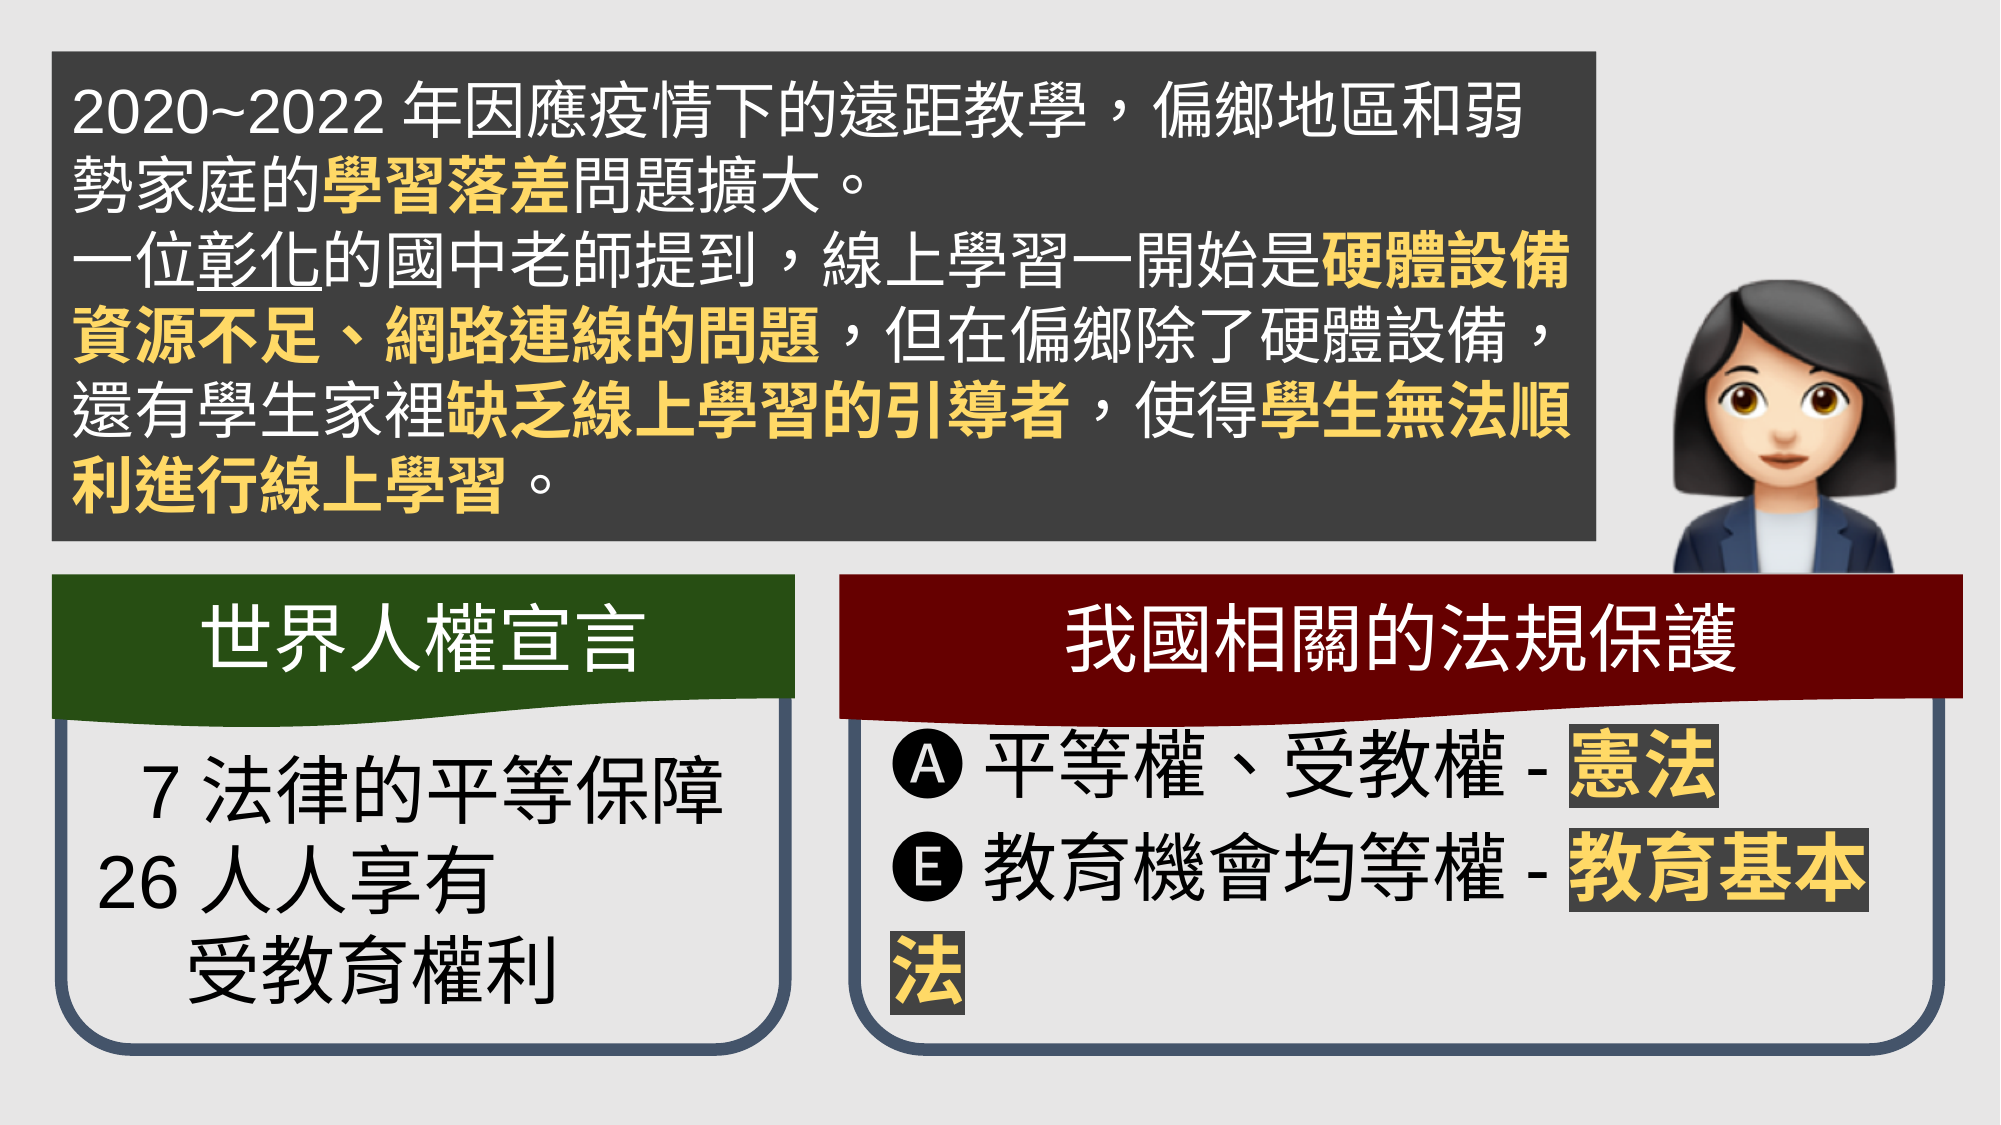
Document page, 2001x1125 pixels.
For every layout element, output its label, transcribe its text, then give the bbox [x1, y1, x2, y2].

text_box 世界人權宣言 [51, 574, 795, 727]
picture [1657, 258, 1929, 587]
text_box 我國相關的法規保護 [839, 574, 1963, 727]
text_box 🅐平等權、受教權-憲法 🅔教育機會均等權-教育基本法 [854, 699, 1939, 1050]
text_box 2020~2022年因應疫情下的遠距教學，偏鄉地區和弱勢家庭的學習落差問題擴大。 一位彰化的國中老師提到，線上學習一開始是硬體設備資源不足、網路連線的問題，但在偏鄉除了硬體設備，還有學生家裡缺乏線上學習的引導者，使得學生無法順利進行線上學習。 [51, 51, 1597, 542]
text_box 7法律的平等保障 26人人享有 受教育權利 [61, 699, 786, 1050]
